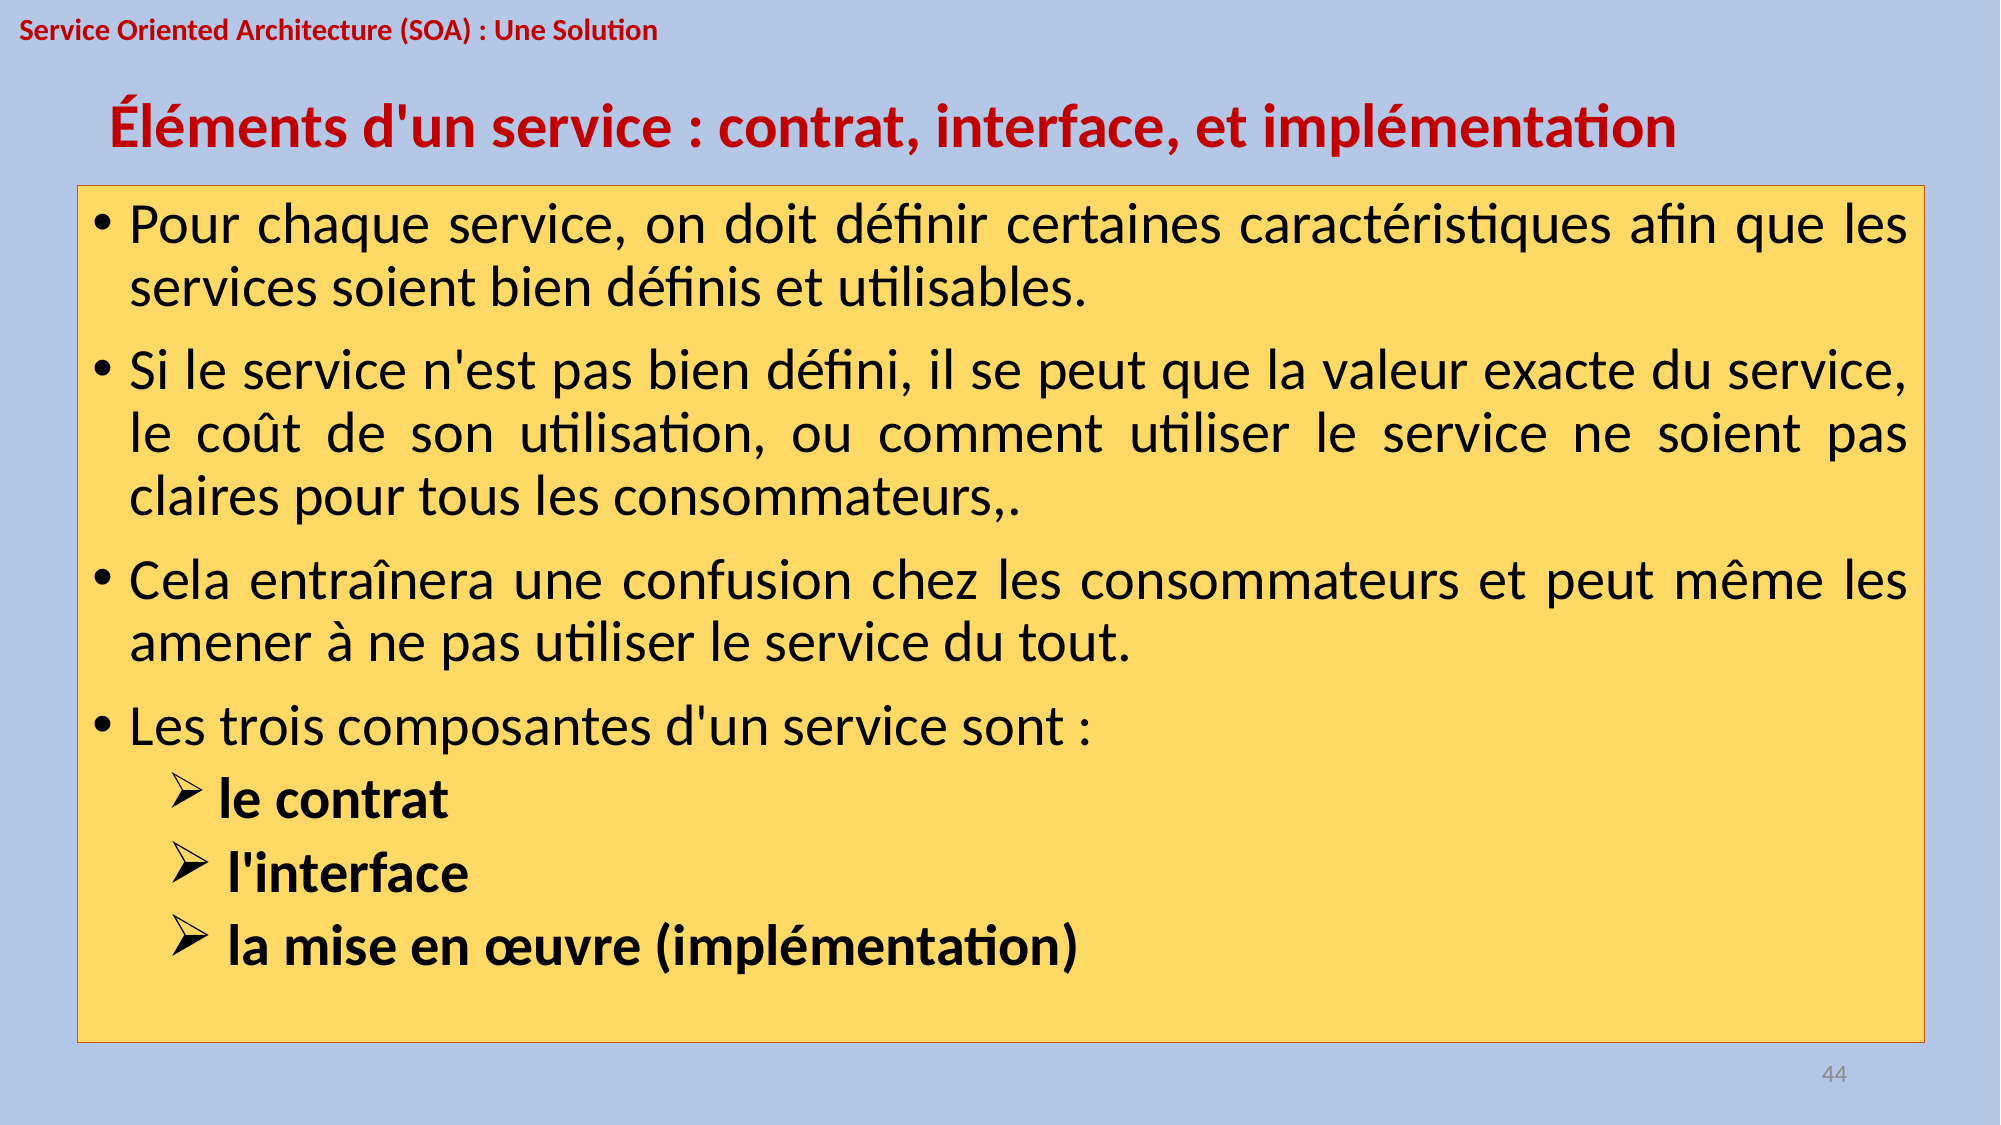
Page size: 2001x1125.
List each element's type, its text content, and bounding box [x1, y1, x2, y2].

slide_number 44 [1412, 1042, 1863, 1103]
text_box Éléments d'un service : contrat, interface, et implémentation [94, 93, 1820, 163]
text_box Service Oriented Architecture (SOA) : Une Solution [4, 6, 1730, 83]
list Pour chaque service, on doit définir certaines caractéristiques afin que les services soient bien définis et utilisables. Si le service n'est pas bien défini, il se peut que la valeur exacte du service, le coût de son utilisation, ou comment utiliser le service ne soient pas claires pour tous les consommateurs,. Cela entraînera une confusion chez les consommateurs et peut même les amener à ne pas utiliser le service du tout. Les trois composantes d'un service sont : le contrat l'interface la mise en œuvre (implémentation) [77, 185, 1925, 1043]
